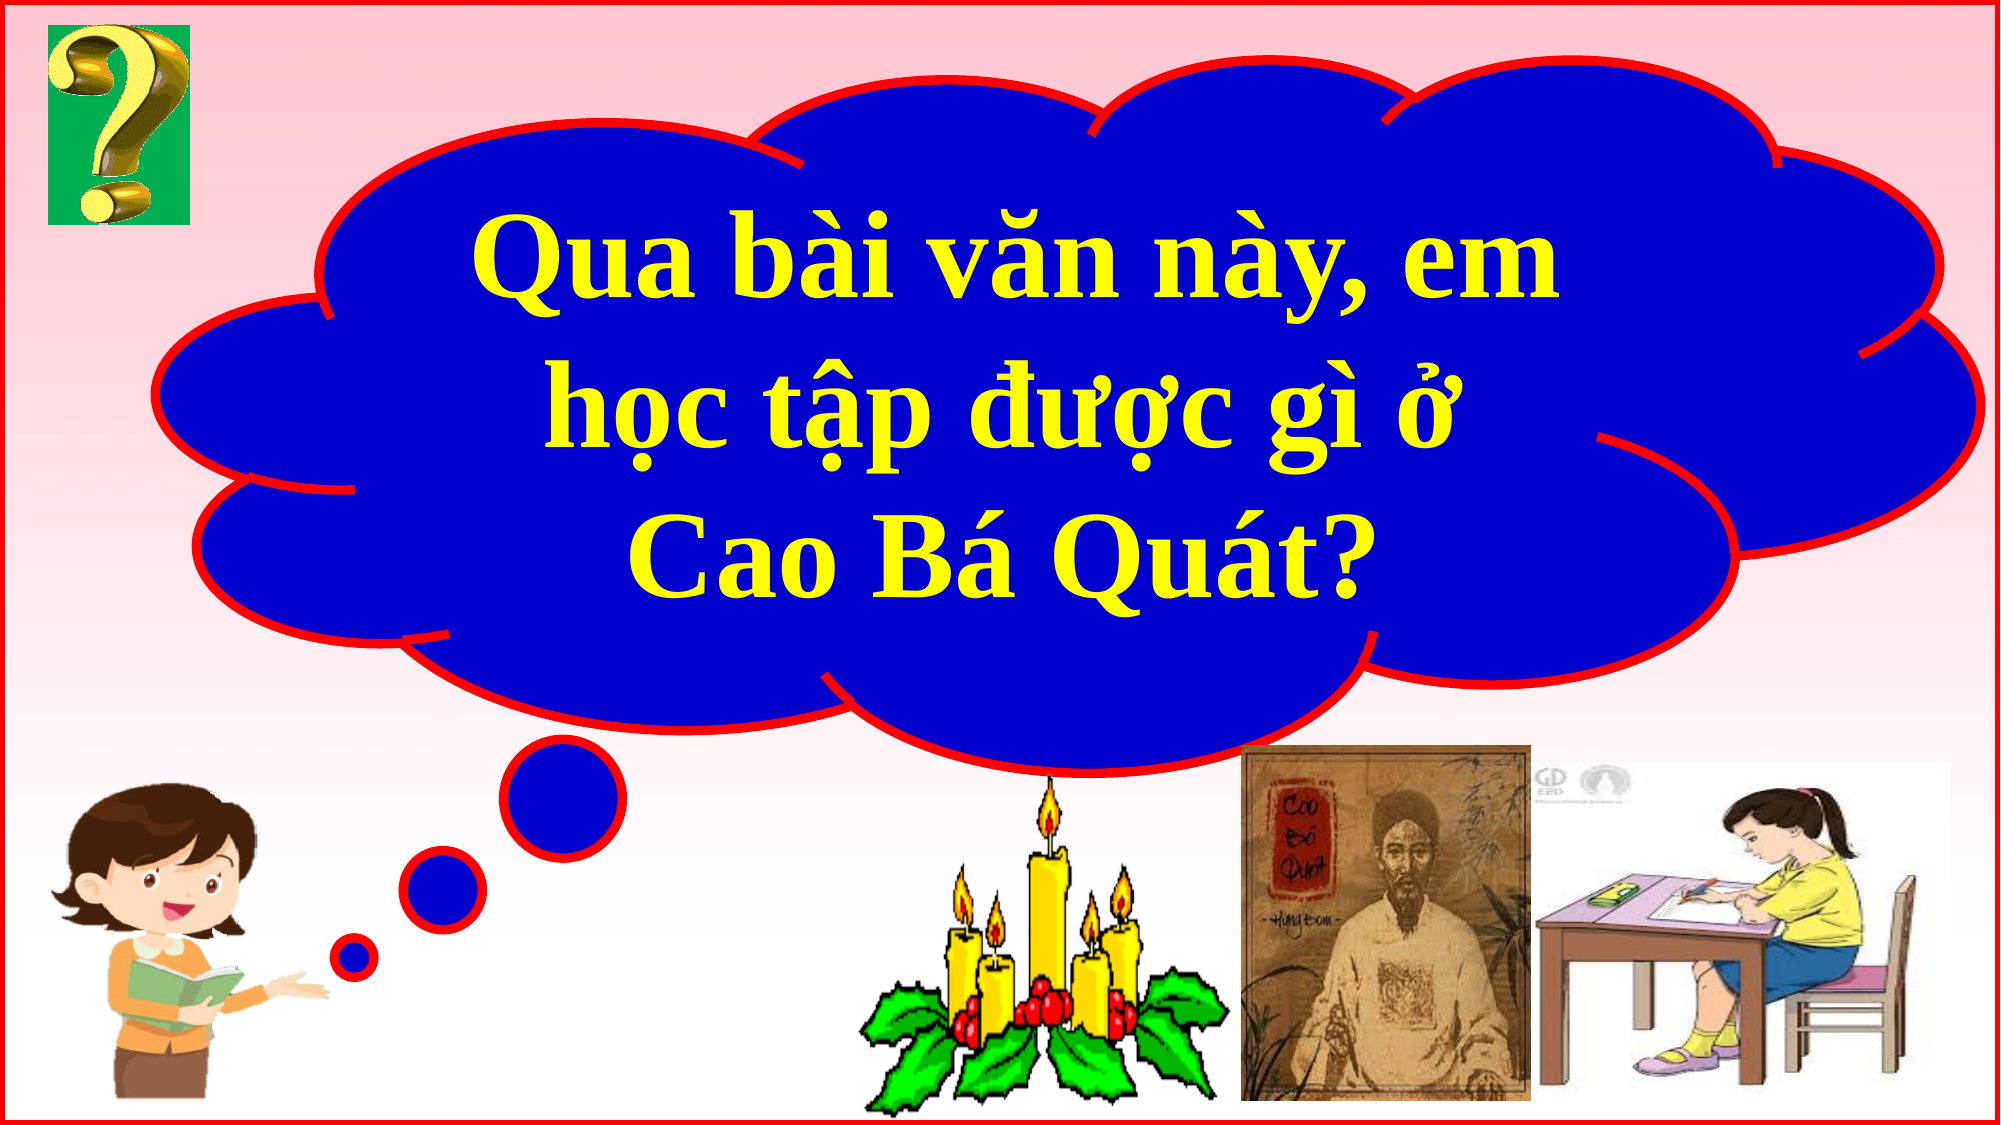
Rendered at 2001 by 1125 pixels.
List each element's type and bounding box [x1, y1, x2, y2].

text_box [0, 0, 2000, 1125]
picture [48, 24, 191, 226]
picture [857, 770, 1233, 1125]
picture [29, 707, 351, 1101]
picture [1241, 745, 1950, 1101]
